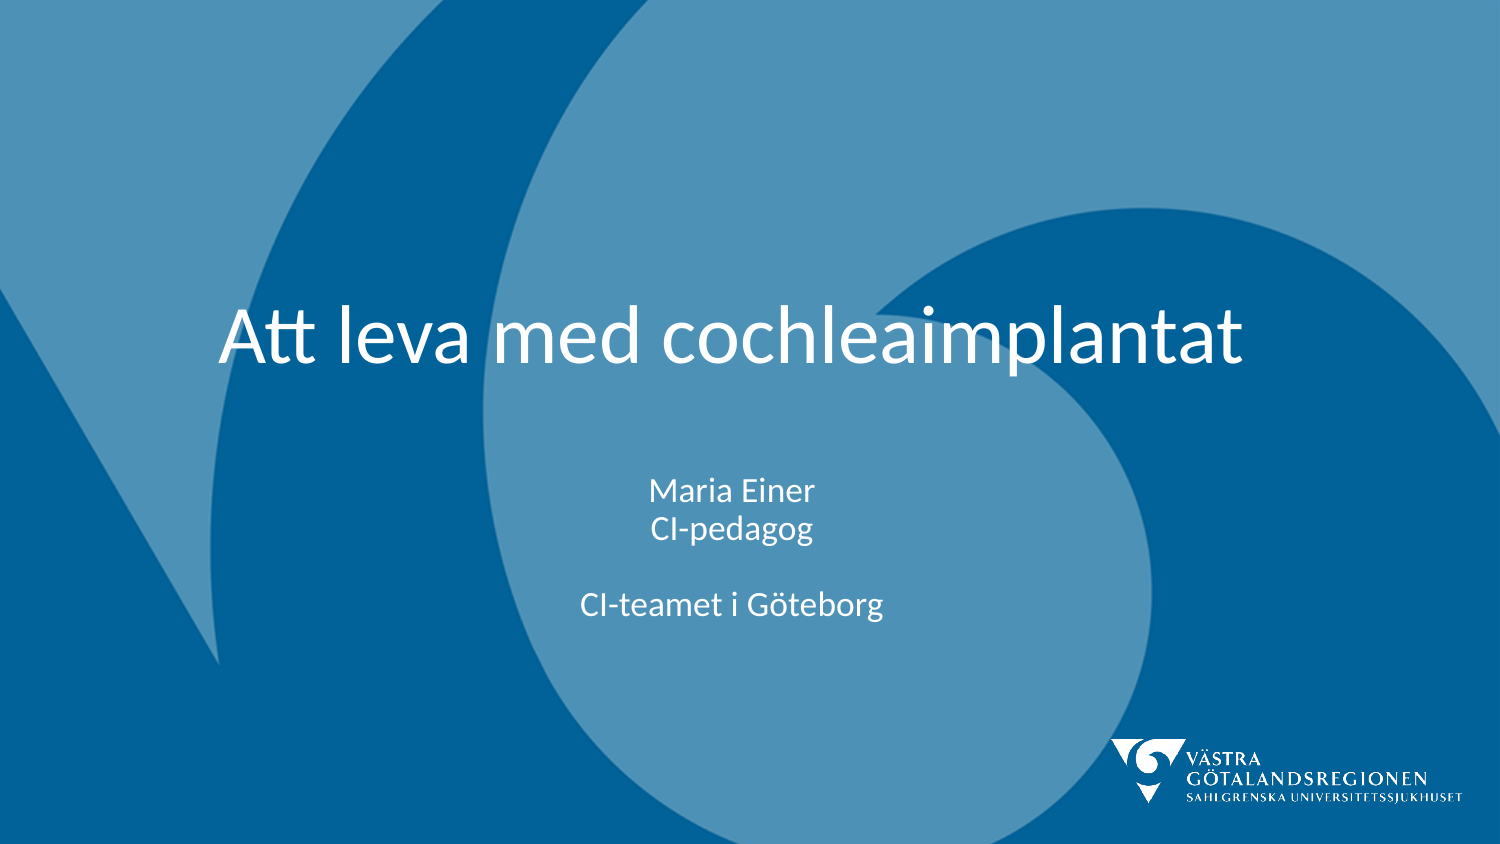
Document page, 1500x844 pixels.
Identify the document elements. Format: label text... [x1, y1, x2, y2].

picture [0, 0, 1500, 844]
title Att leva med cochleaimplantat Maria Einer CI-pedagog CI-teamet i Göteborg [65, 203, 1399, 756]
